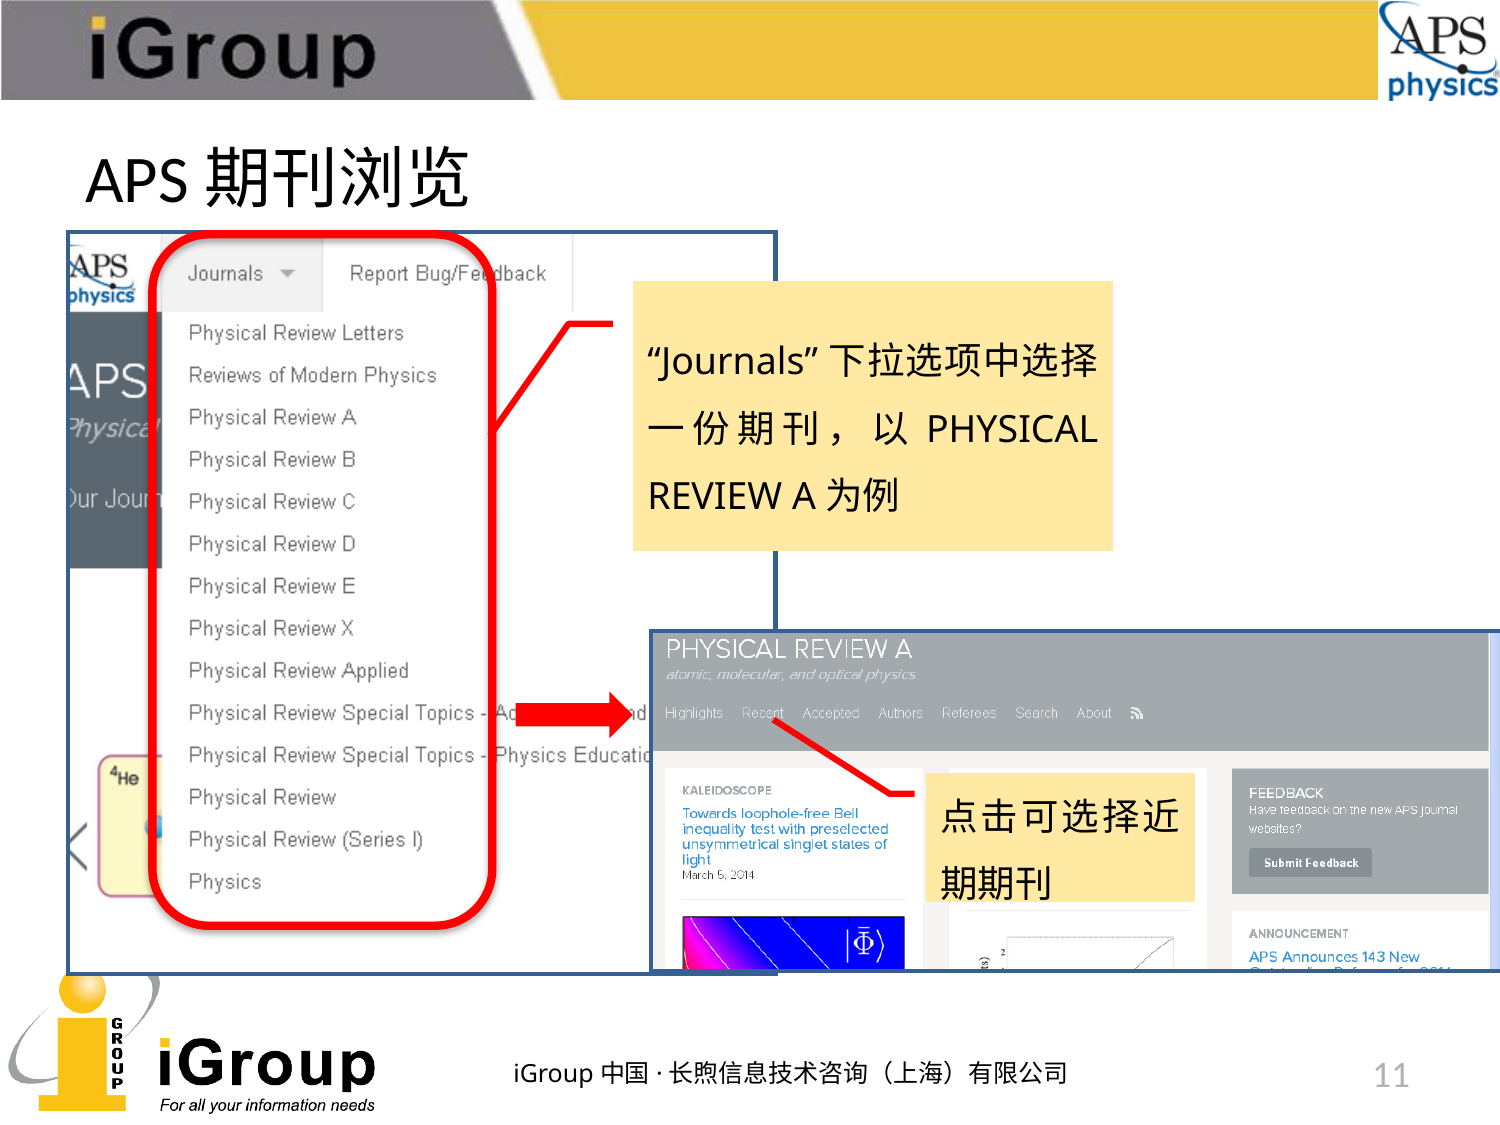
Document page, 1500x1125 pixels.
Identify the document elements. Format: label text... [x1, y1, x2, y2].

title APS期刊浏览 [70, 105, 1421, 247]
picture [70, 234, 1500, 973]
footer iGroup中国·长煦信息技术咨询（上海）有限公司 [457, 1042, 1125, 1103]
slide_number 11 [1265, 1042, 1425, 1103]
picture [8, 965, 375, 1114]
text_box “Journals”下拉选项中选择一份期刊，以PHYSICAL REVIEW A为例 [777, 281, 1113, 551]
picture [0, 0, 1500, 101]
